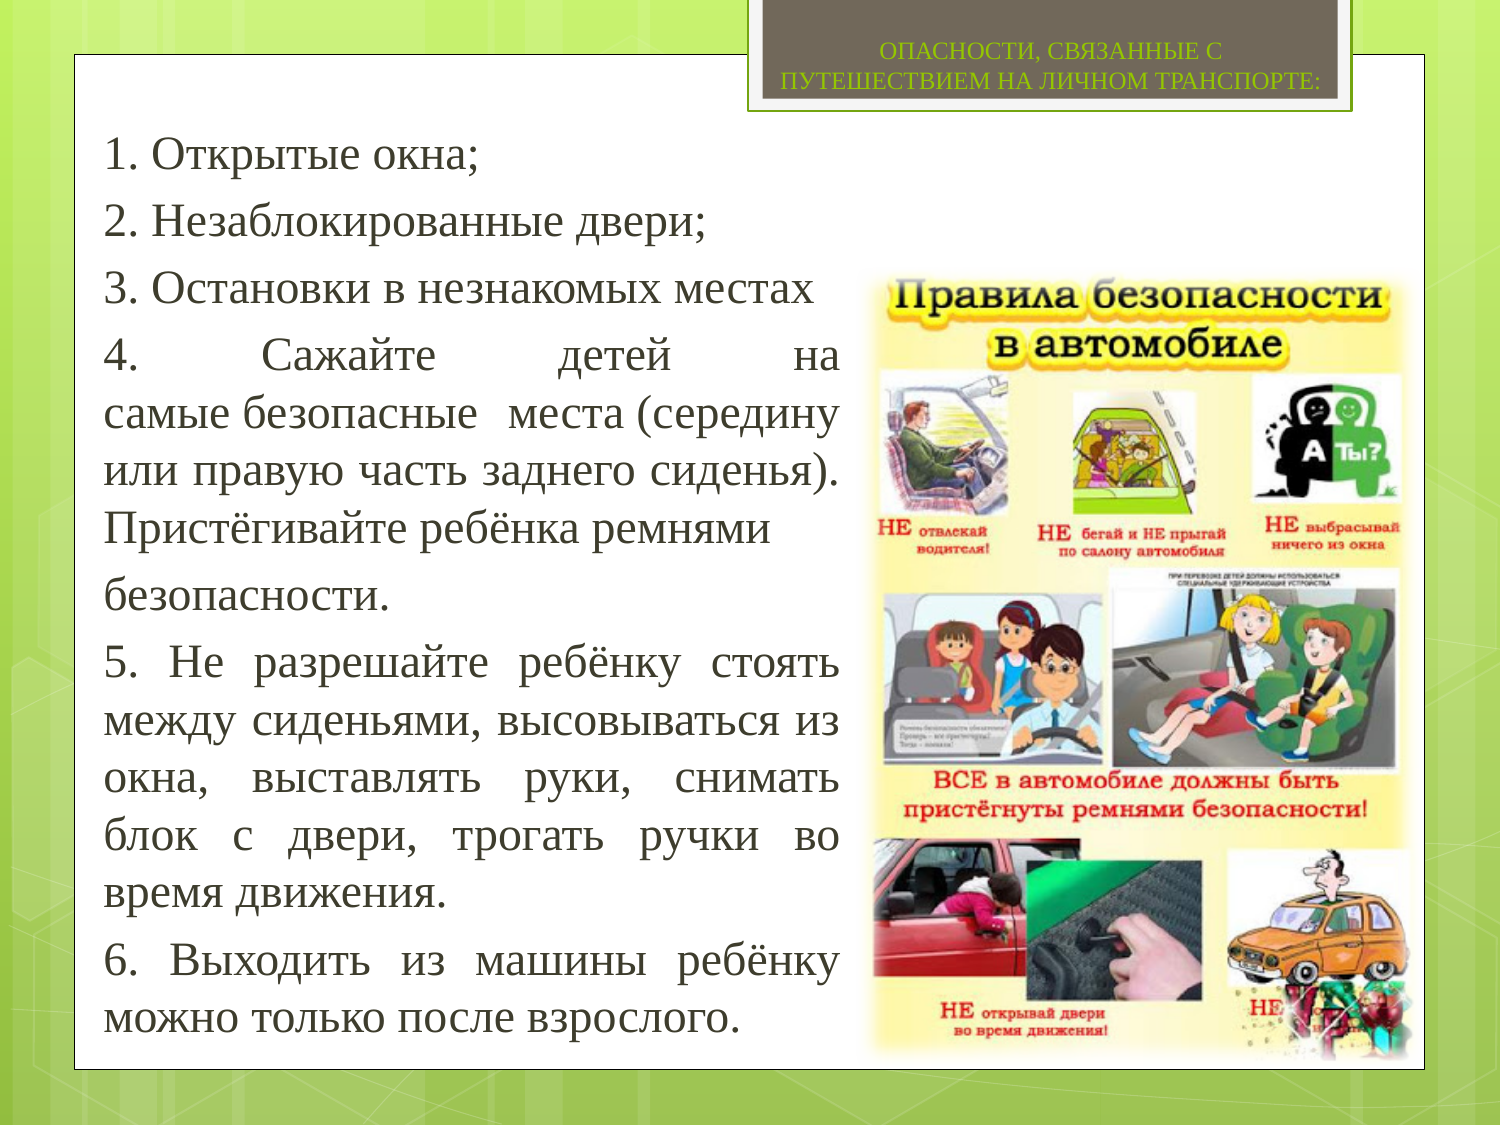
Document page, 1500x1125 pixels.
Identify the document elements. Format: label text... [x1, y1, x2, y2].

title ОПАСНОСТИ, СВЯЗАННЫЕ С ПУТЕШЕСТВИЕМ НА ЛИЧНОМ ТРАНСПОРТЕ: [761, 0, 1341, 102]
picture [855, 266, 1423, 1068]
list 1. Открытые окна; 2. Незаблокированные двери; 3. Остановки в незнакомых местах 4. Сажайте детей на самые безопасные места (середину или правую часть заднего сиденья). Пристёгивайте ребёнка ремнями безопасности. 5. Не разрешайте ребёнку стоять между сиденьями, высовываться из окна, выставлять руки, снимать блок с двери, трогать ручки во время движения. 6. Выходить из машины ребёнку можно только после взрослого. [76, 113, 857, 1068]
